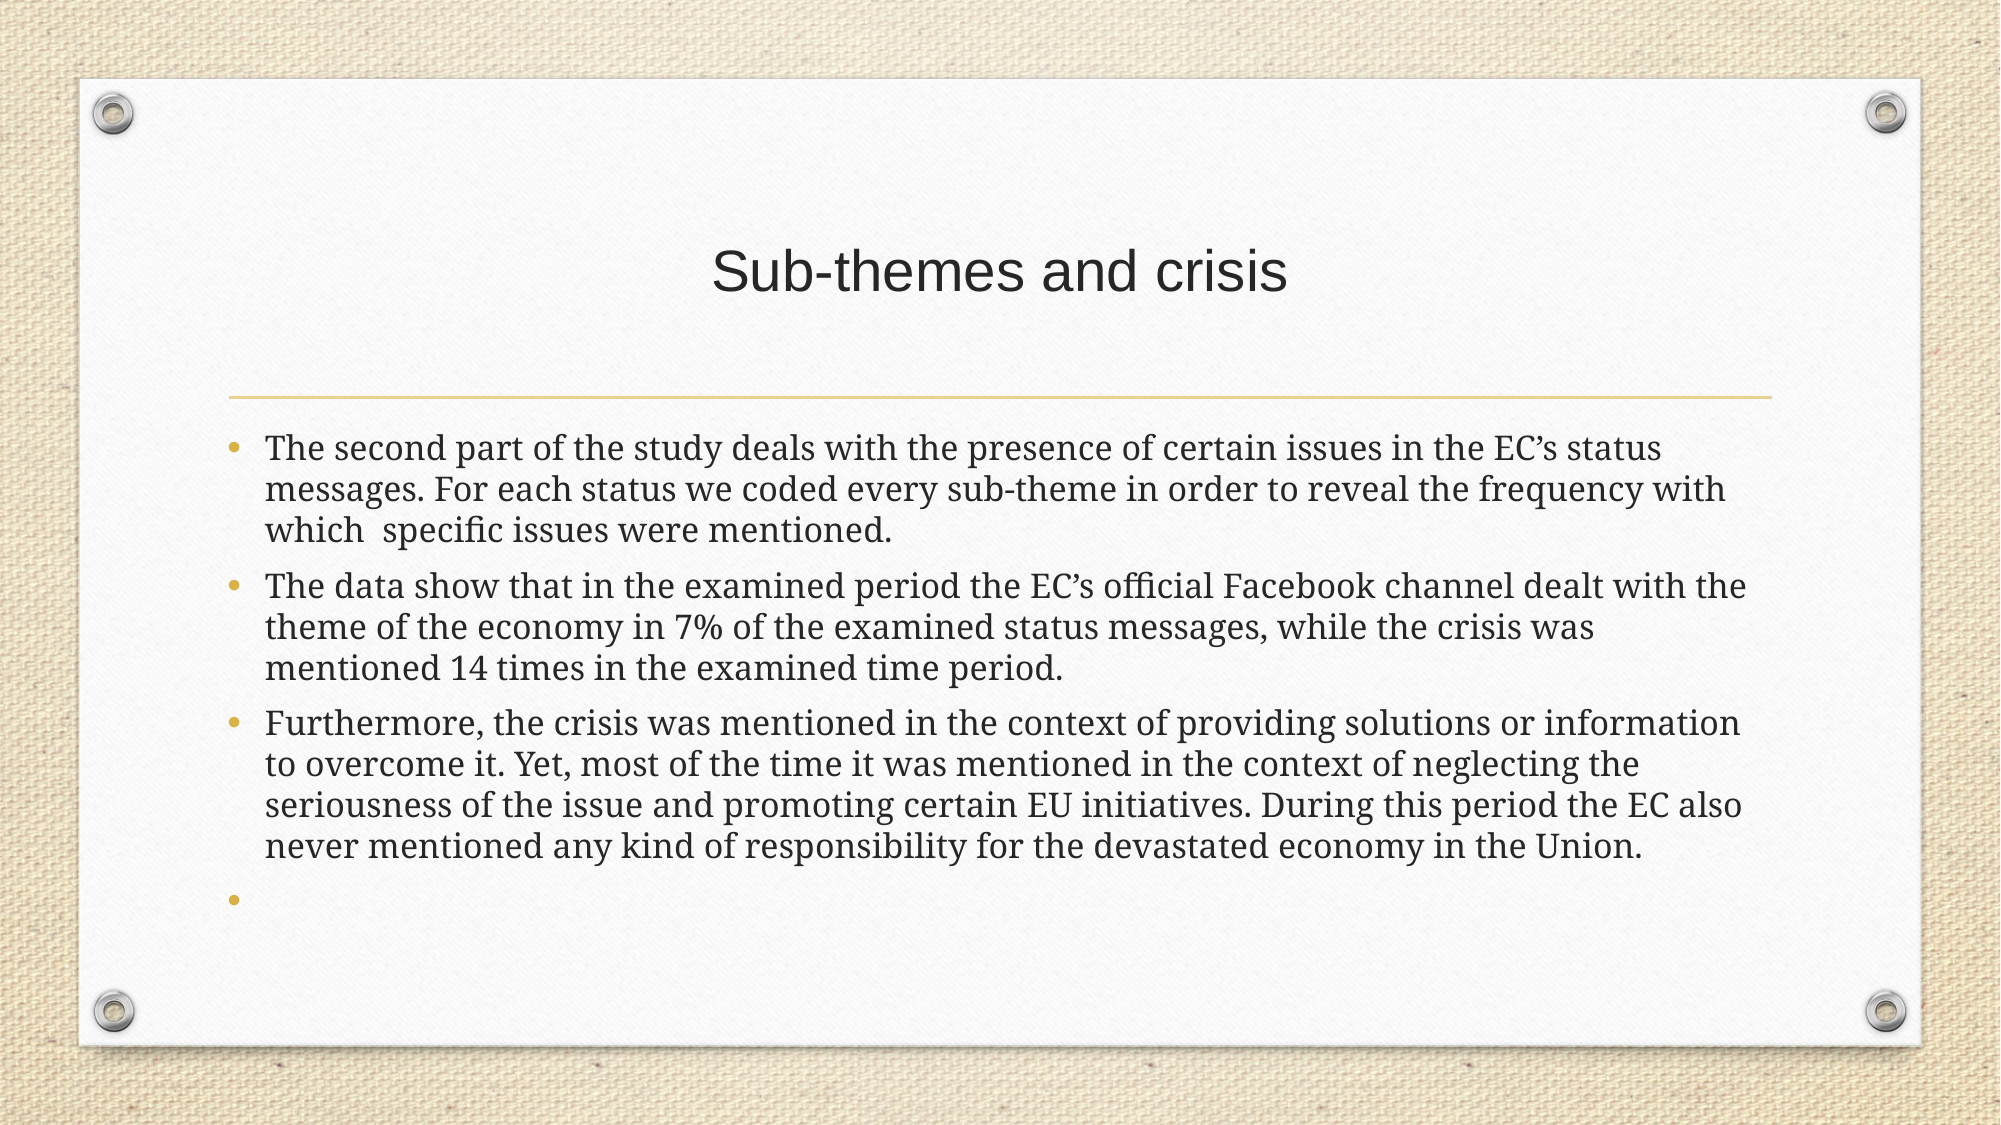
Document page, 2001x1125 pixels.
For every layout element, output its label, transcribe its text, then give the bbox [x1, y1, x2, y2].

list The second part of the study deals with the presence of certain issues in the EC’s status messages. For each status we coded every sub-theme in order to reveal the frequency with which specific issues were mentioned. The data show that in the examined period the EC’s official Facebook channel dealt with the theme of the economy in 7% of the examined status messages, while the crisis was mentioned 14 times in the examined time period. Furthermore, the crisis was mentioned in the context of providing solutions or information to overcome it. Yet, most of the time it was mentioned in the context of neglecting the seriousness of the issue and promoting certain EU initiatives. During this period the EC also never mentioned any kind of responsibility for the devastated economy in the Union. [212, 419, 1788, 964]
title Sub-themes and crisis [212, 161, 1788, 375]
picture [0, 0, 2001, 1125]
